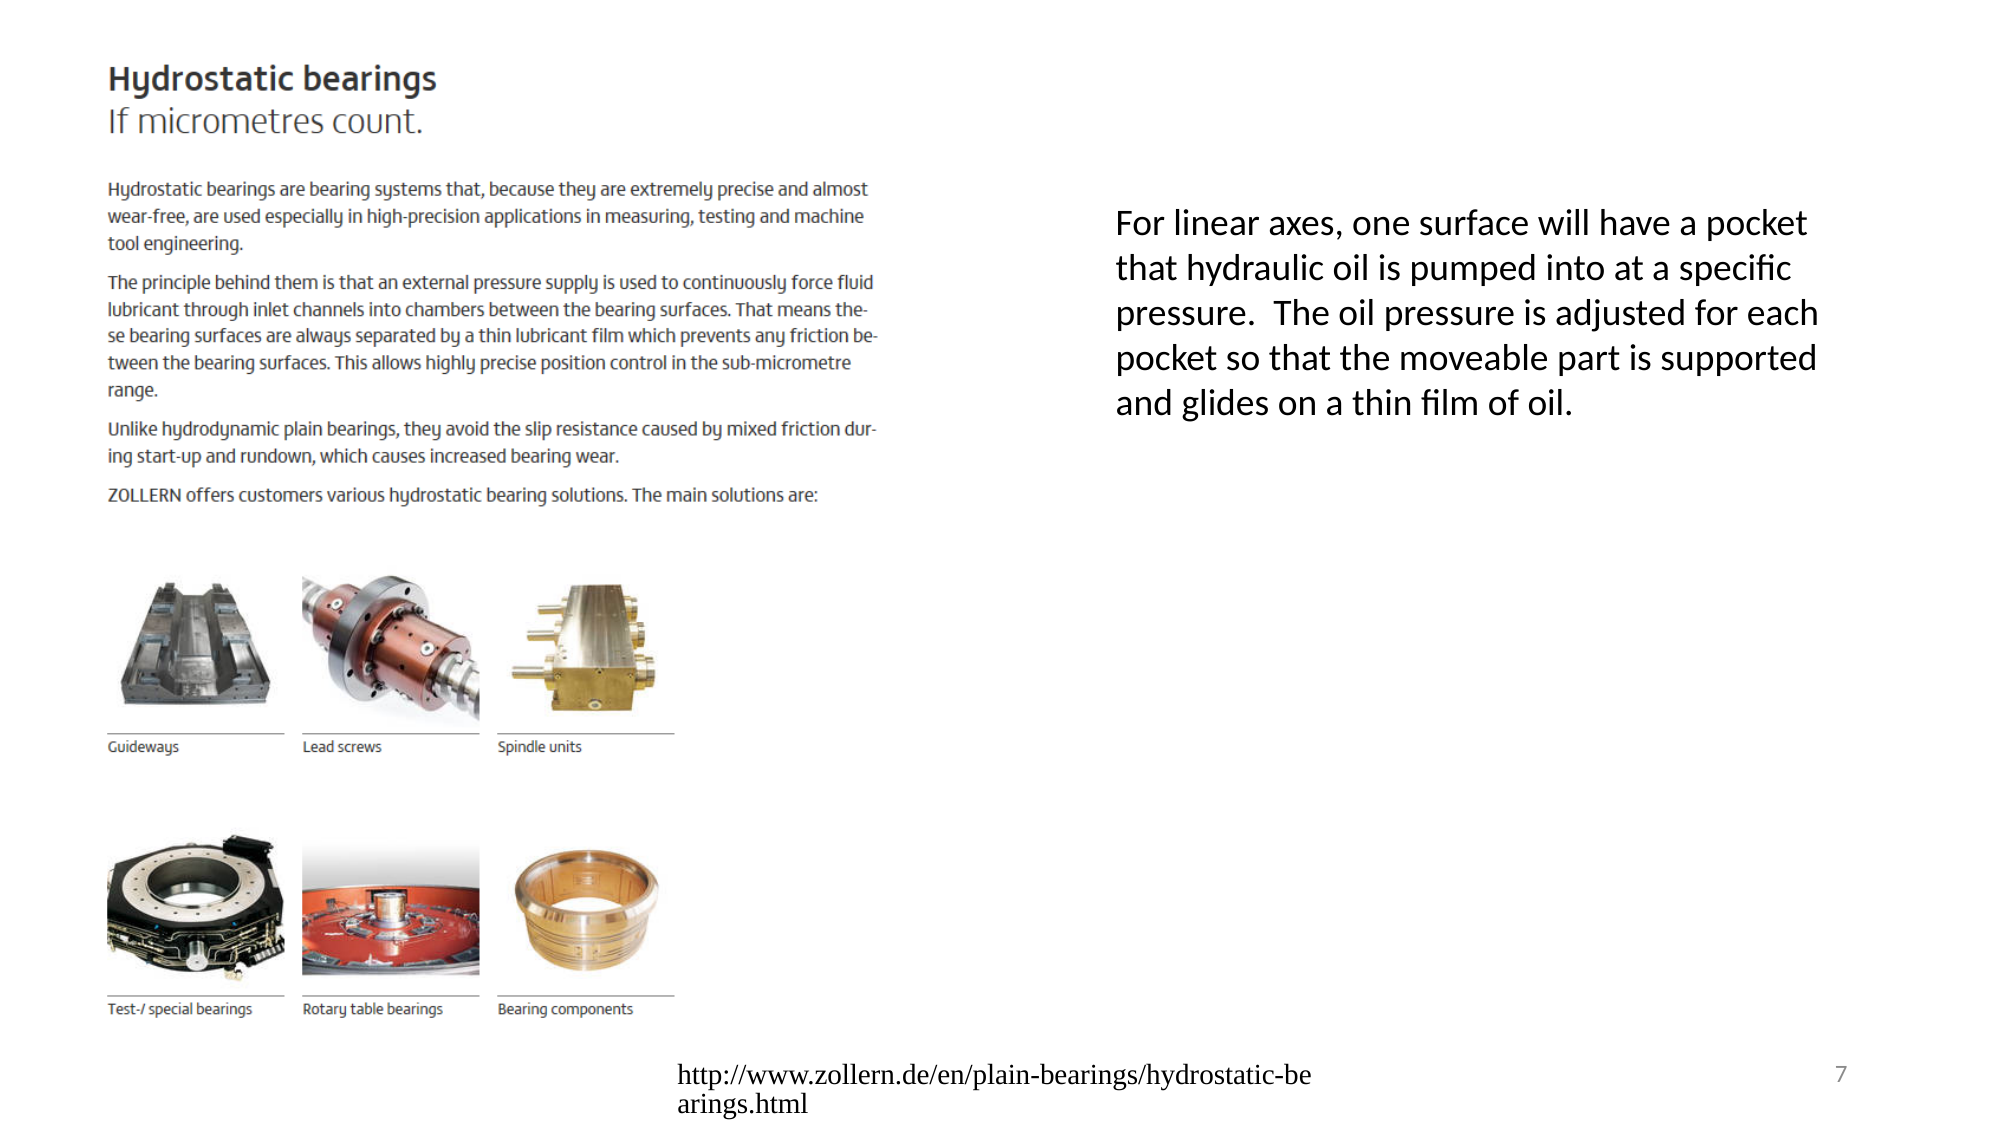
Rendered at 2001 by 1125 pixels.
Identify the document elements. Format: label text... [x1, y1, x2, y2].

picture [86, 60, 898, 1025]
slide_number 7 [1412, 1042, 1863, 1103]
text_box For linear axes, one surface will have a pocket that hydraulic oil is pumped into at a specific pressure. The oil pressure is adjusted for each pocket so that the moveable part is supported and glides on a thin film of oil. [1100, 190, 1888, 431]
footer http://www.zollern.de/en/plain-bearings/hydrostatic-bearings.html [662, 1042, 1338, 1103]
